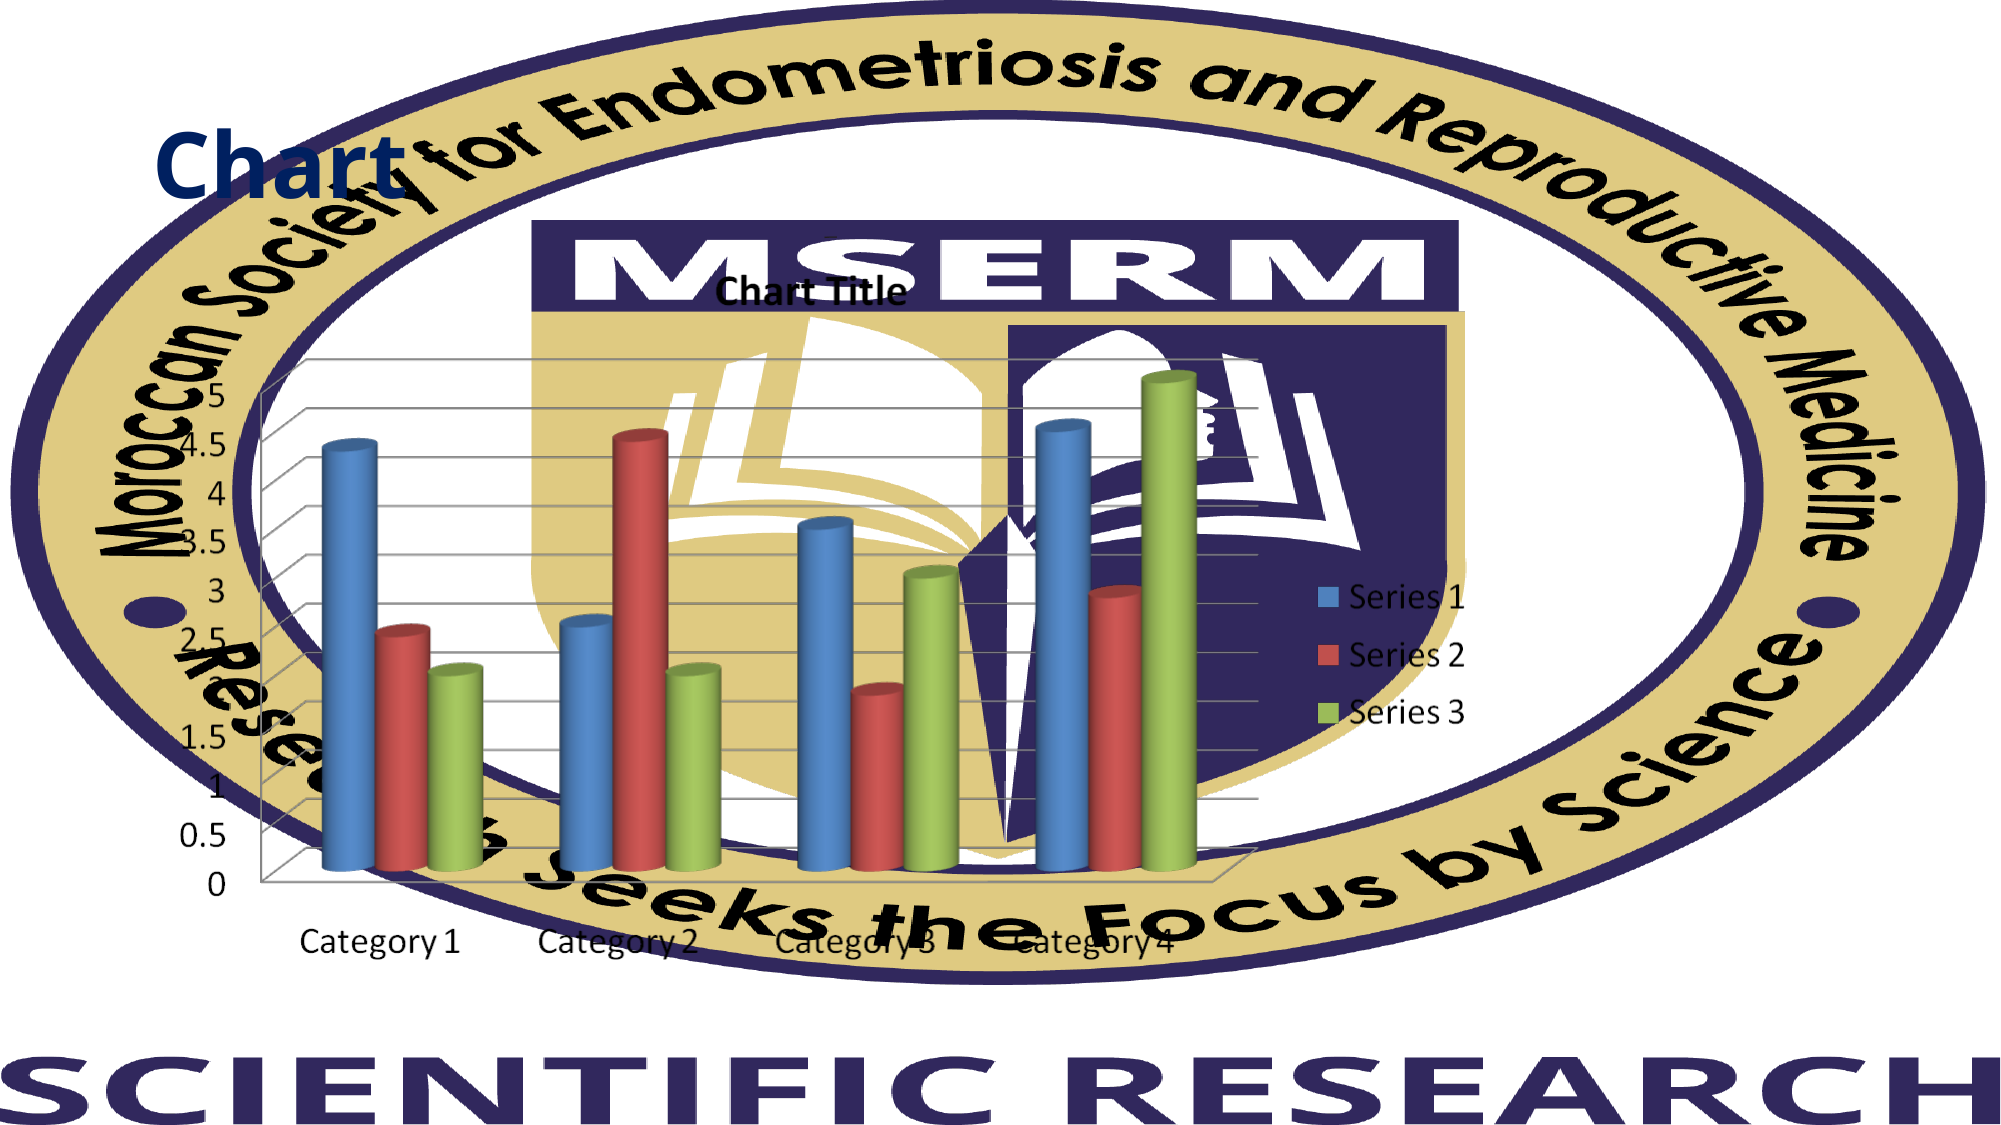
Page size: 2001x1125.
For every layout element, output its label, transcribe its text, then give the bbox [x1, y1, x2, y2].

picture [0, 0, 2001, 1125]
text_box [137, 247, 1488, 990]
title Chart [137, 59, 1863, 278]
